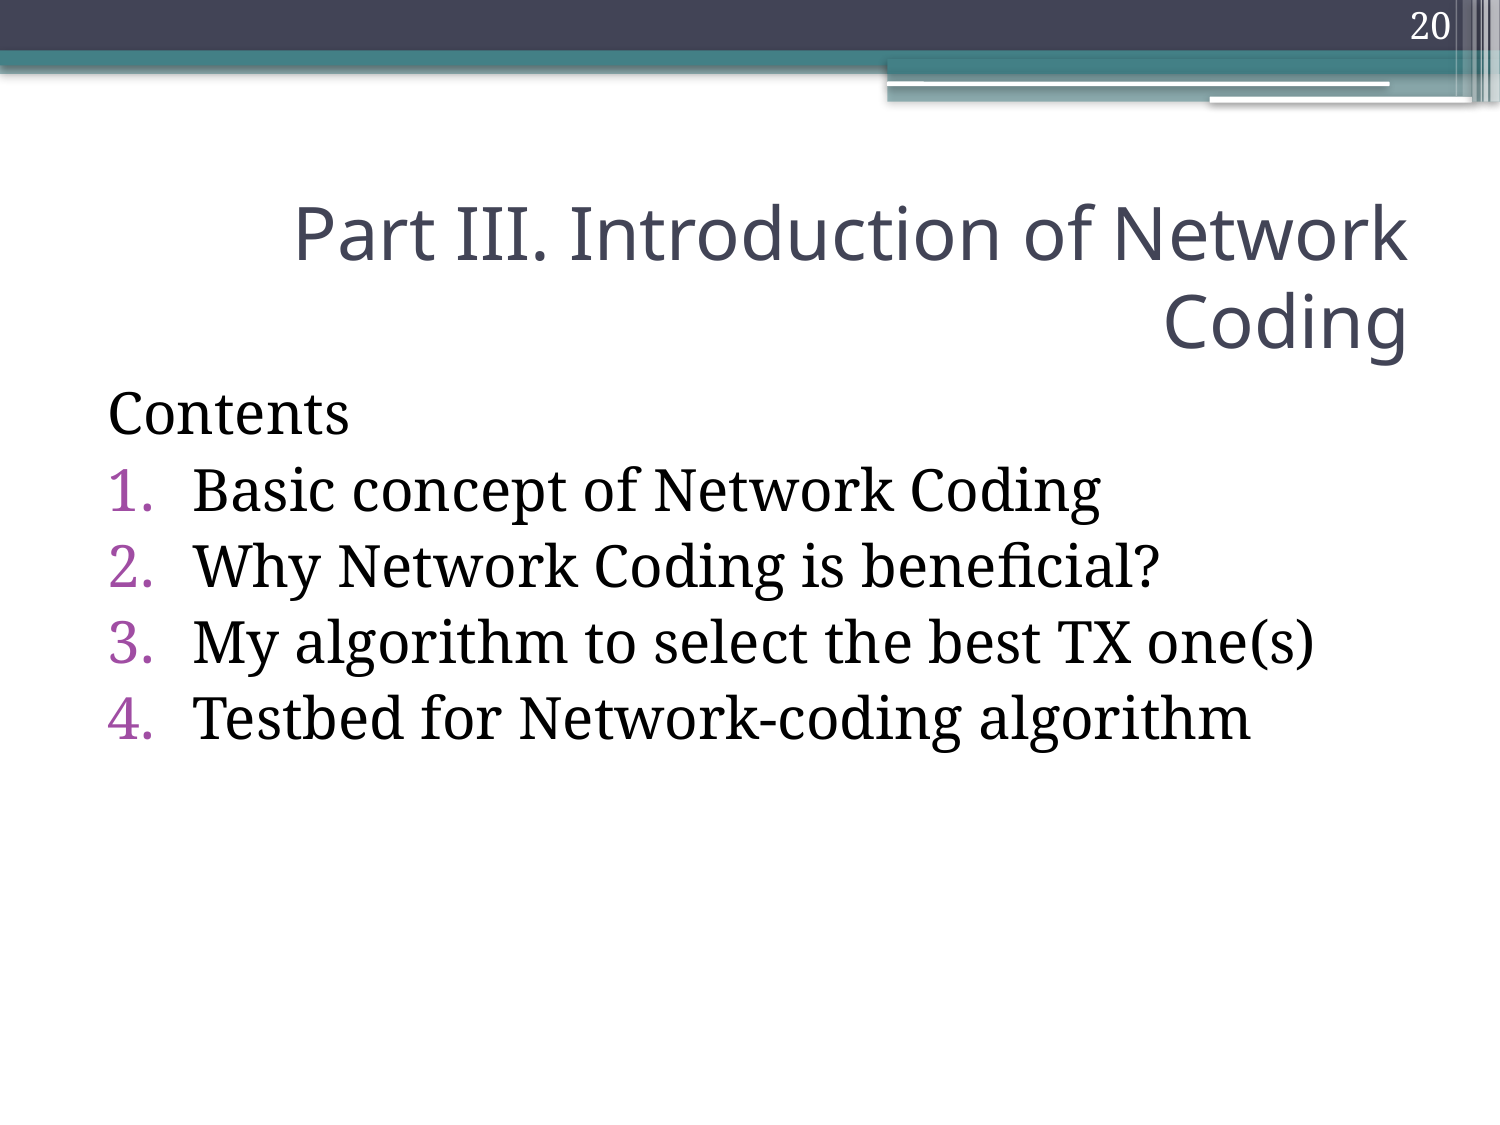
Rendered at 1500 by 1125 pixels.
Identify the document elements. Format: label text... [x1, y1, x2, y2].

title Part III. Introduction of Network Coding [75, 187, 1425, 363]
slide_number 20 [1341, 0, 1466, 61]
list Contents Basic concept of Network Coding Why Network Coding is beneficial? My algorithm to select the best TX one(s) Testbed for Network-coding algorithm [75, 368, 1425, 1079]
